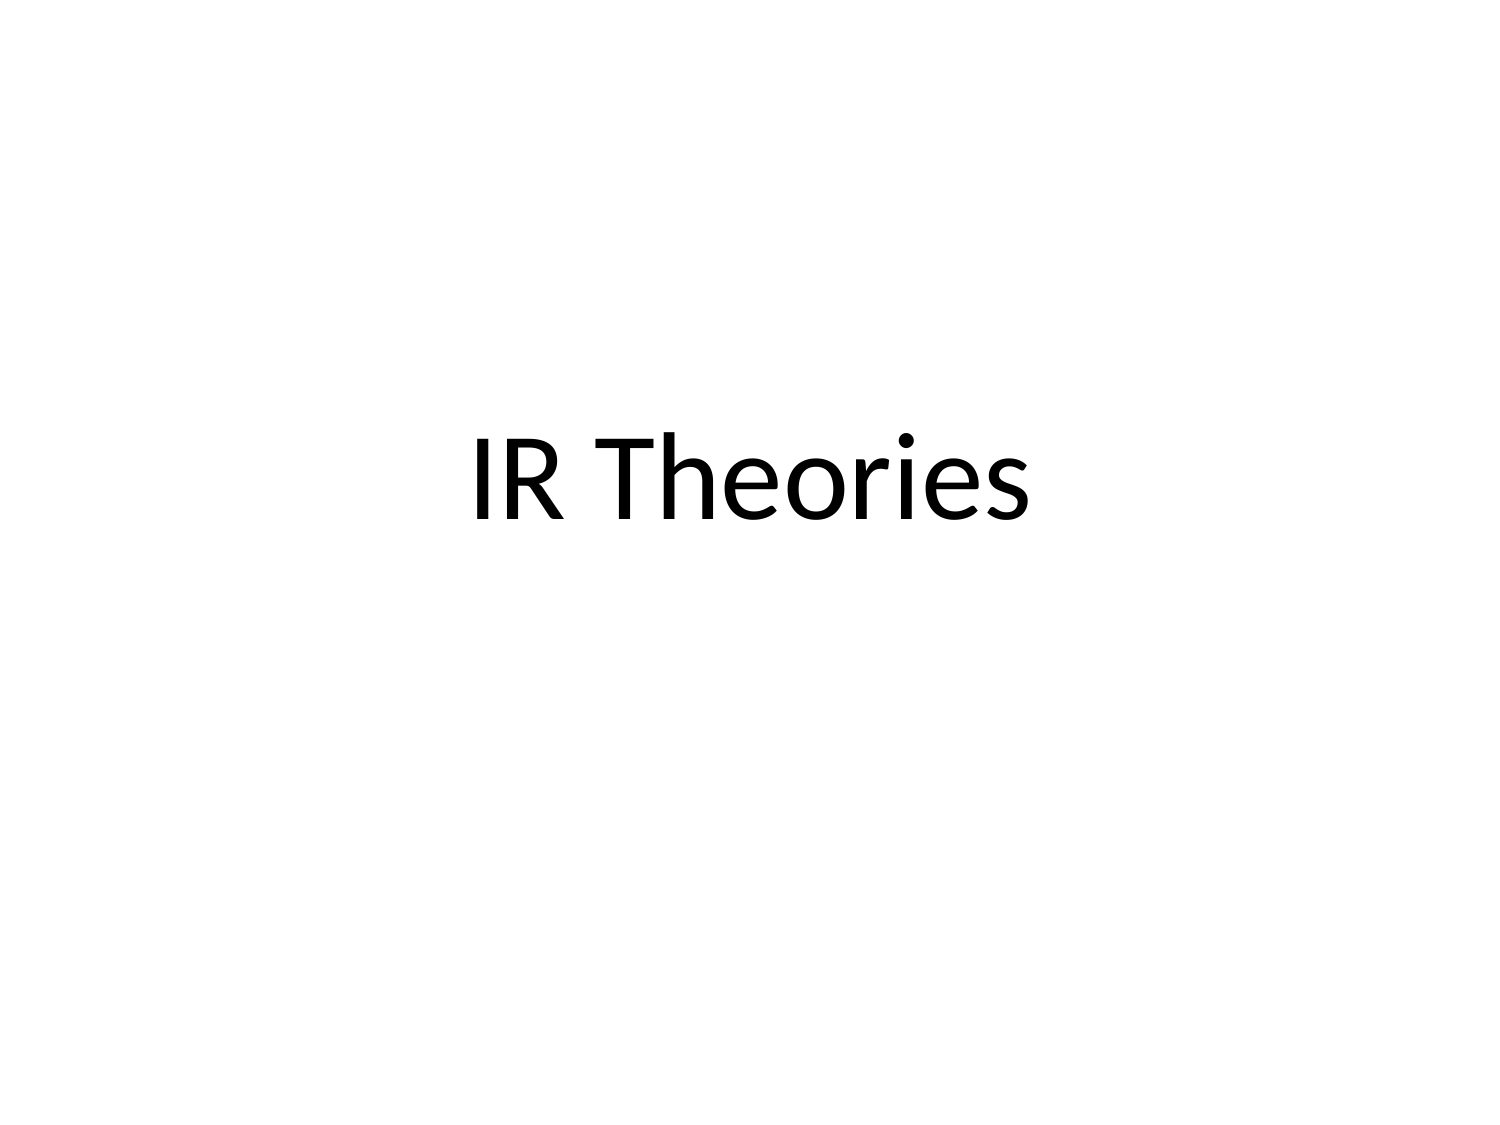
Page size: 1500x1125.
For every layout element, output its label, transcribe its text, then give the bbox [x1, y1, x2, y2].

title IR Theories [112, 349, 1388, 591]
